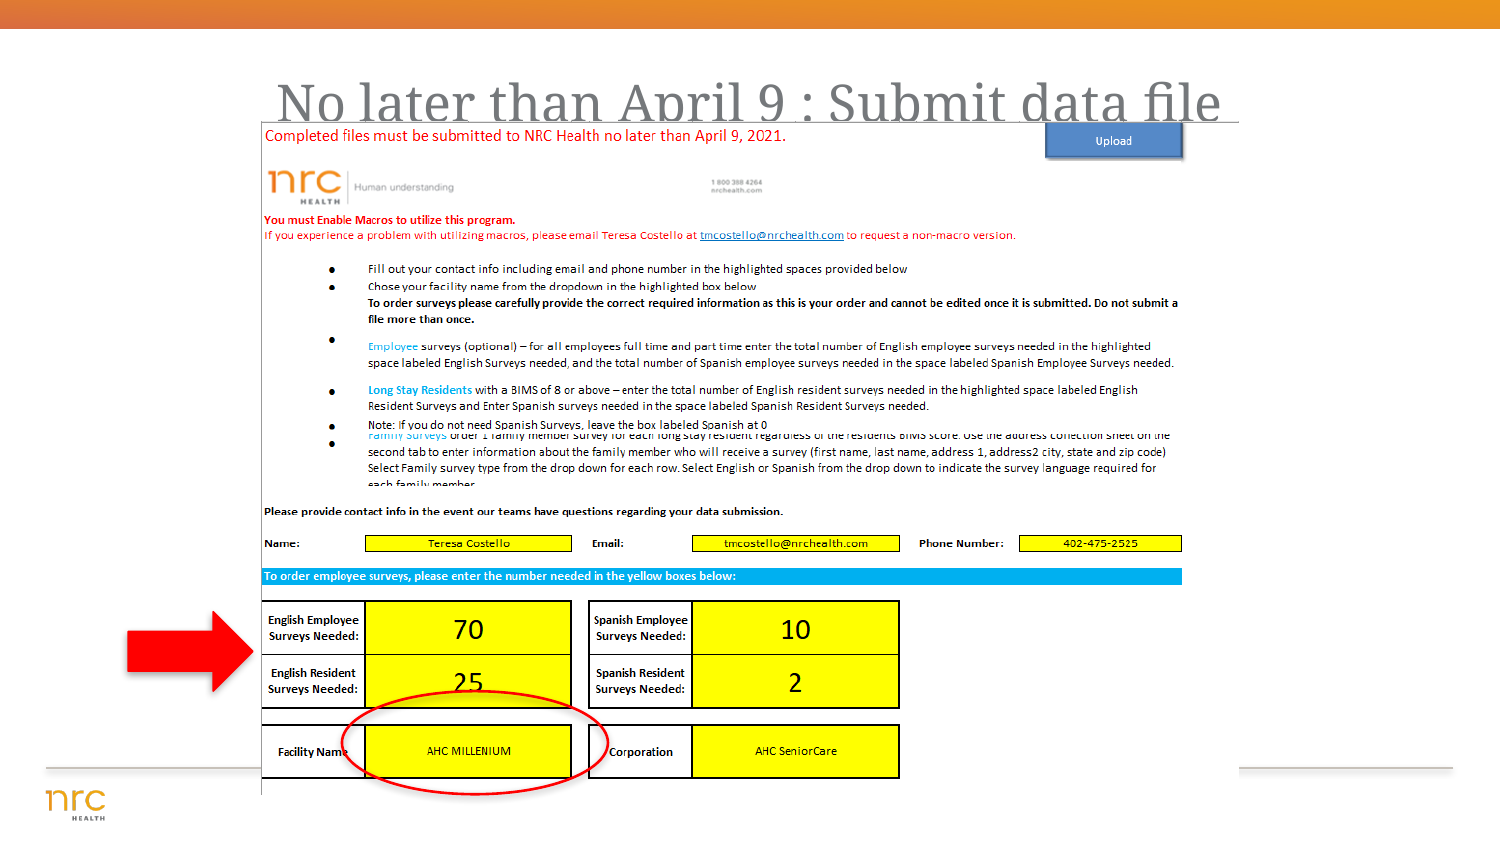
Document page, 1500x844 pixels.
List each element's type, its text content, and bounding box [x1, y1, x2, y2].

title No later than April 9 : Submit data file [50, 0, 1450, 141]
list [261, 121, 1239, 795]
text_box [127, 610, 254, 692]
